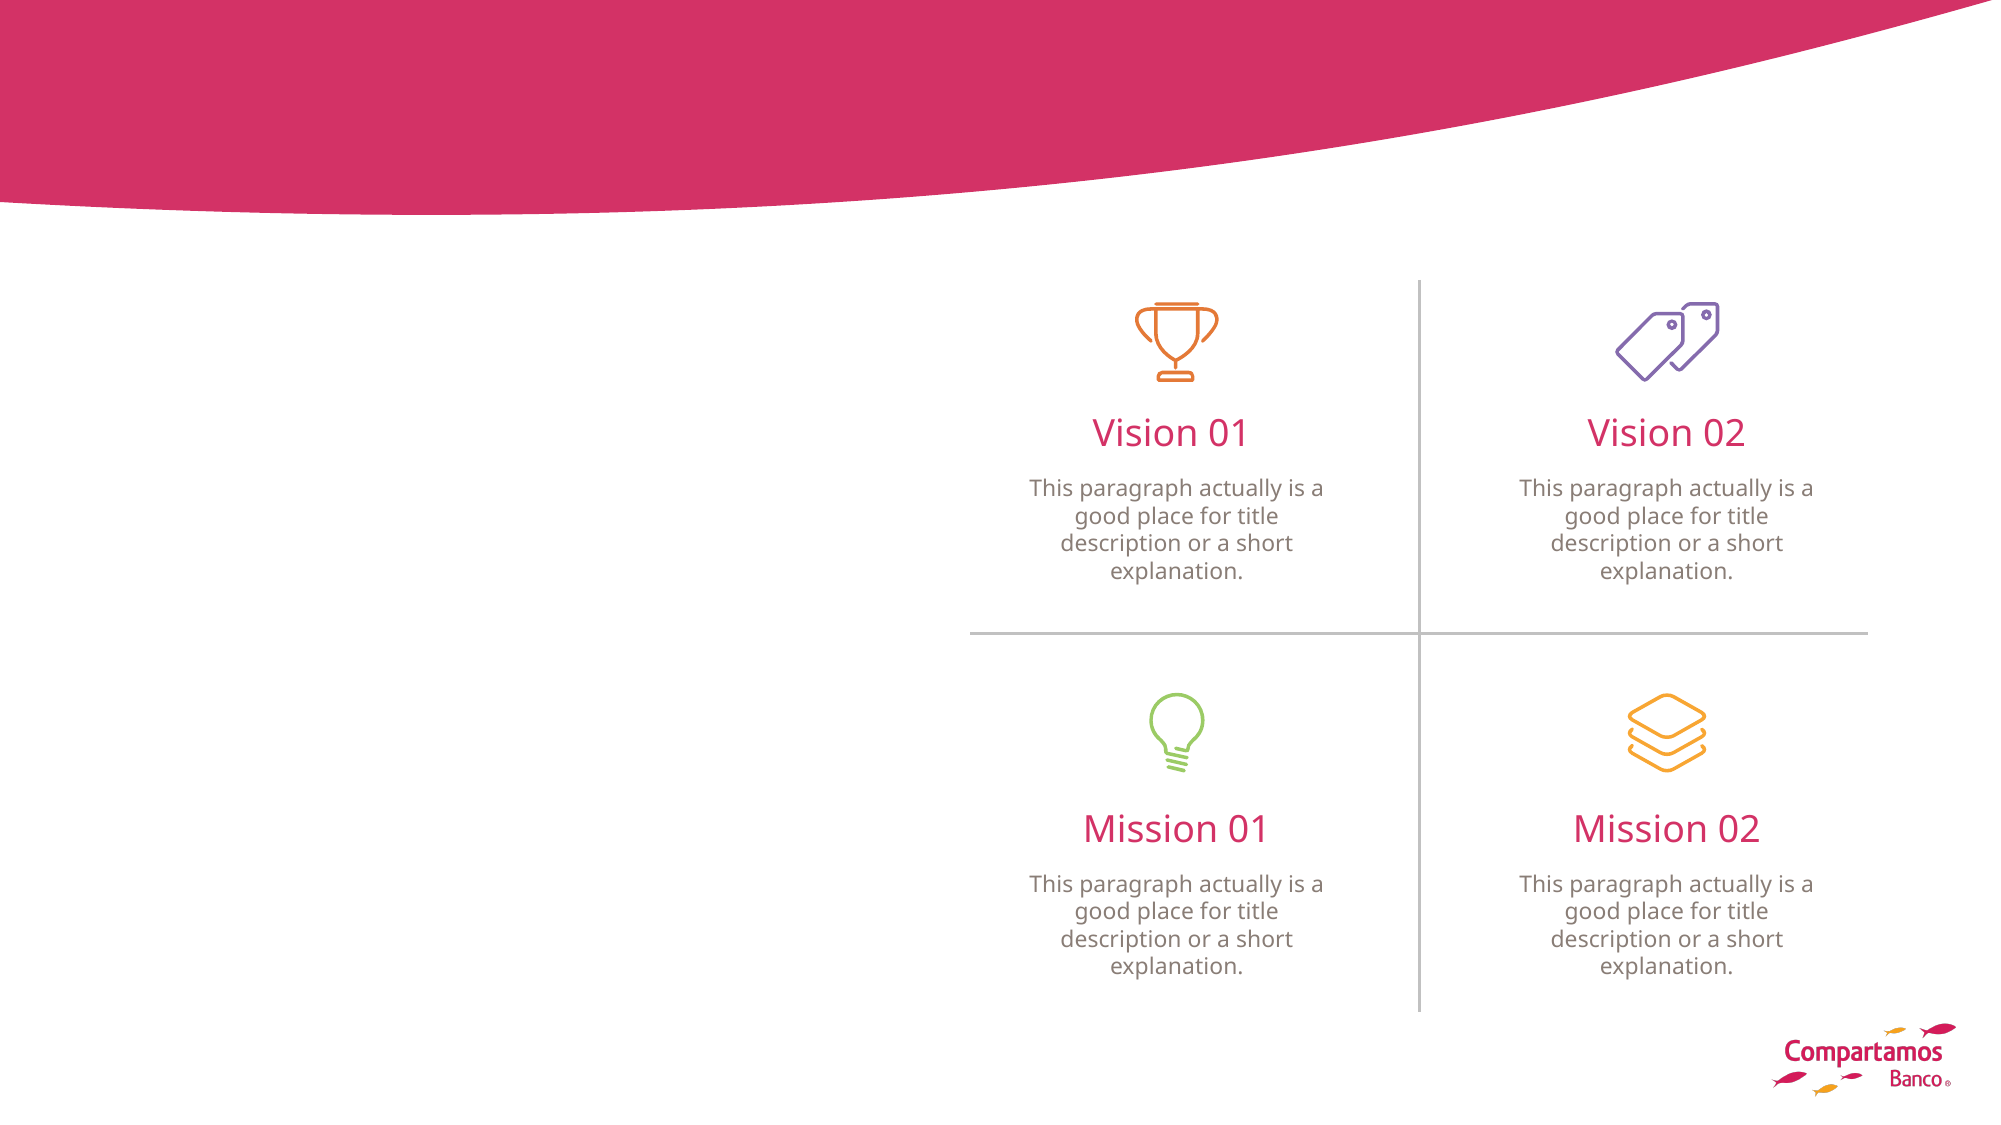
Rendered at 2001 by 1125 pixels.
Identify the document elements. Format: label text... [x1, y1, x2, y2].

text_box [1149, 692, 1205, 773]
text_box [1614, 302, 1720, 382]
text_box Vision 01 [1013, 409, 1341, 455]
text_box Mission 02 [1503, 804, 1831, 850]
text_box This paragraph actually is a good place for title description or a short explanation. [1013, 473, 1341, 591]
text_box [1134, 302, 1220, 382]
text_box This paragraph actually is a good place for title description or a short explanation. [1503, 473, 1831, 591]
picture [1761, 1013, 1964, 1104]
text_box Mission 01 [1013, 804, 1341, 850]
text_box This paragraph actually is a good place for title description or a short explanation. [1013, 869, 1341, 986]
text_box This paragraph actually is a good place for title description or a short explanation. [1503, 869, 1831, 986]
text_box Vision 02 [1503, 409, 1831, 455]
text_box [1627, 693, 1707, 773]
